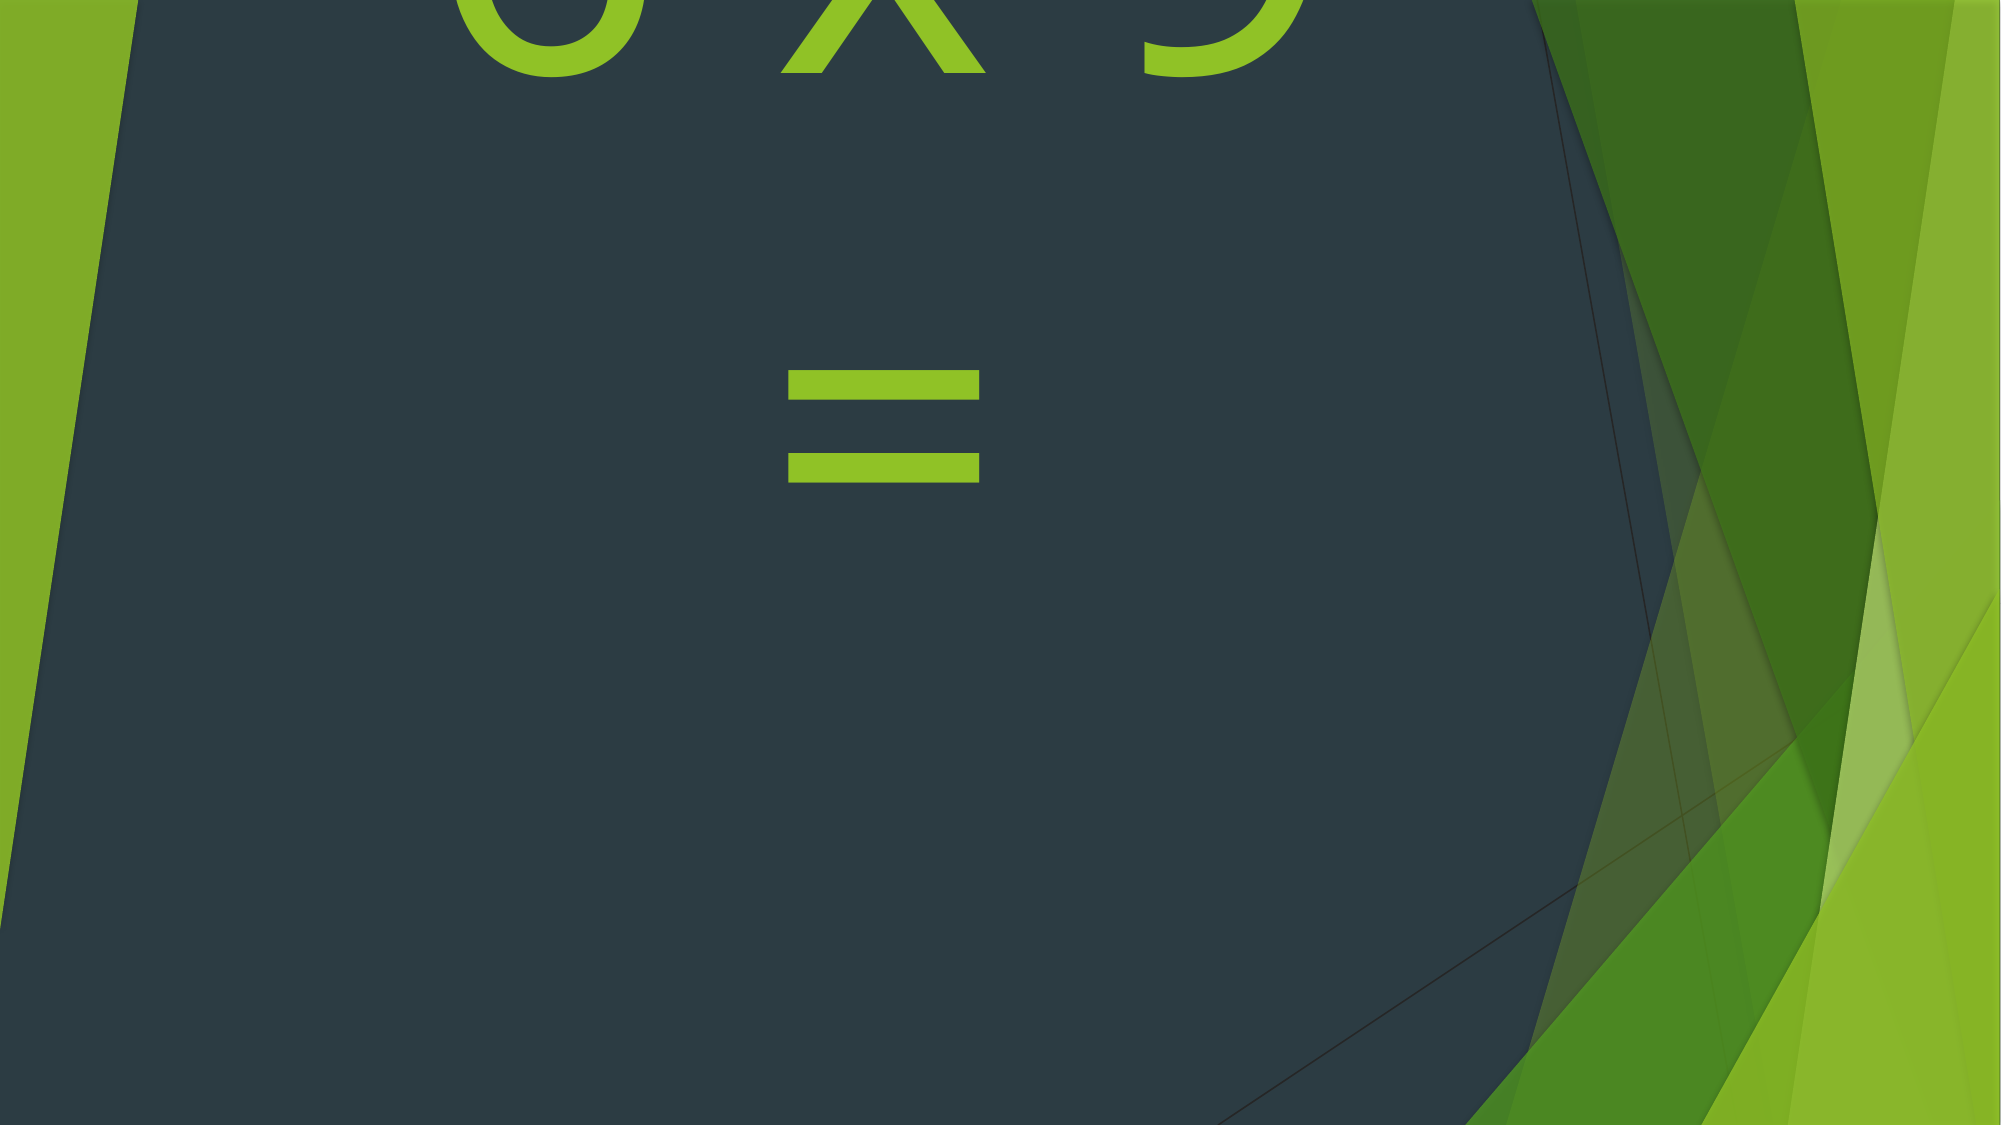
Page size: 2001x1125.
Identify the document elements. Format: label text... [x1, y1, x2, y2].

title 6 x 9 = [247, 394, 1522, 665]
